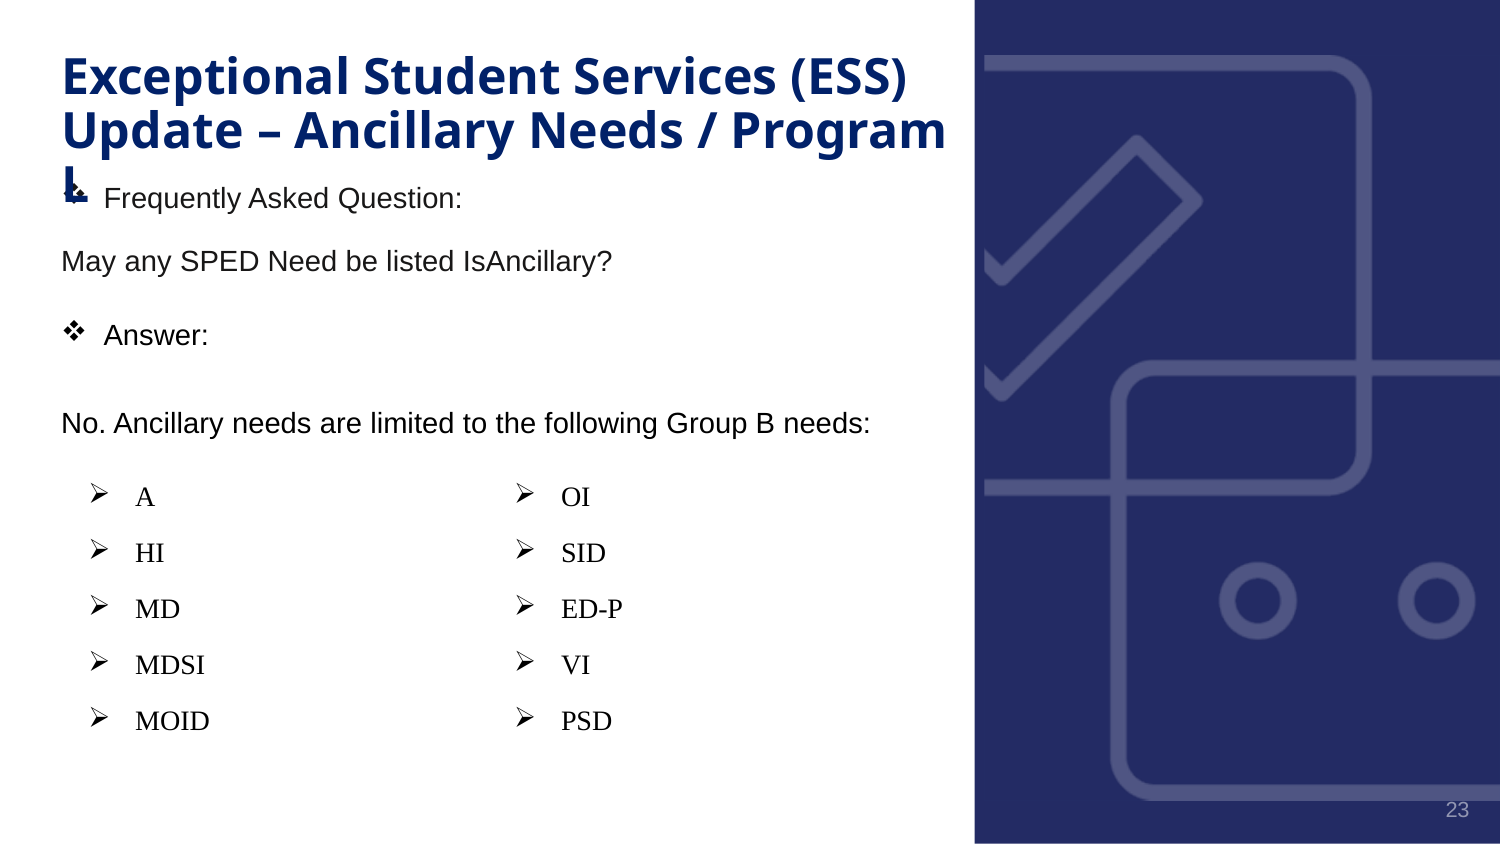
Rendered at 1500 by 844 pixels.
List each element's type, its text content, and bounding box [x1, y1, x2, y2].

text_box Frequently Asked Question: May any SPED Need be listed IsAncillary? Answer: No. Ancillary needs are limited to the following Group B needs: [50, 177, 961, 810]
table_cell ED-P [499, 586, 925, 642]
table_cell HI [73, 530, 499, 586]
table_cell PSD [499, 698, 925, 754]
table_cell VI [499, 642, 925, 698]
picture [984, 55, 1500, 801]
table_cell MD [73, 586, 499, 642]
table_cell MDSI [73, 642, 499, 698]
text_box Exceptional Student Services (ESS) Update – Ancillary Needs / Program L [50, 45, 961, 157]
table_cell MOID [73, 698, 499, 754]
table_header OI [499, 474, 925, 530]
table_header A [73, 474, 499, 530]
table_cell SID [499, 530, 925, 586]
